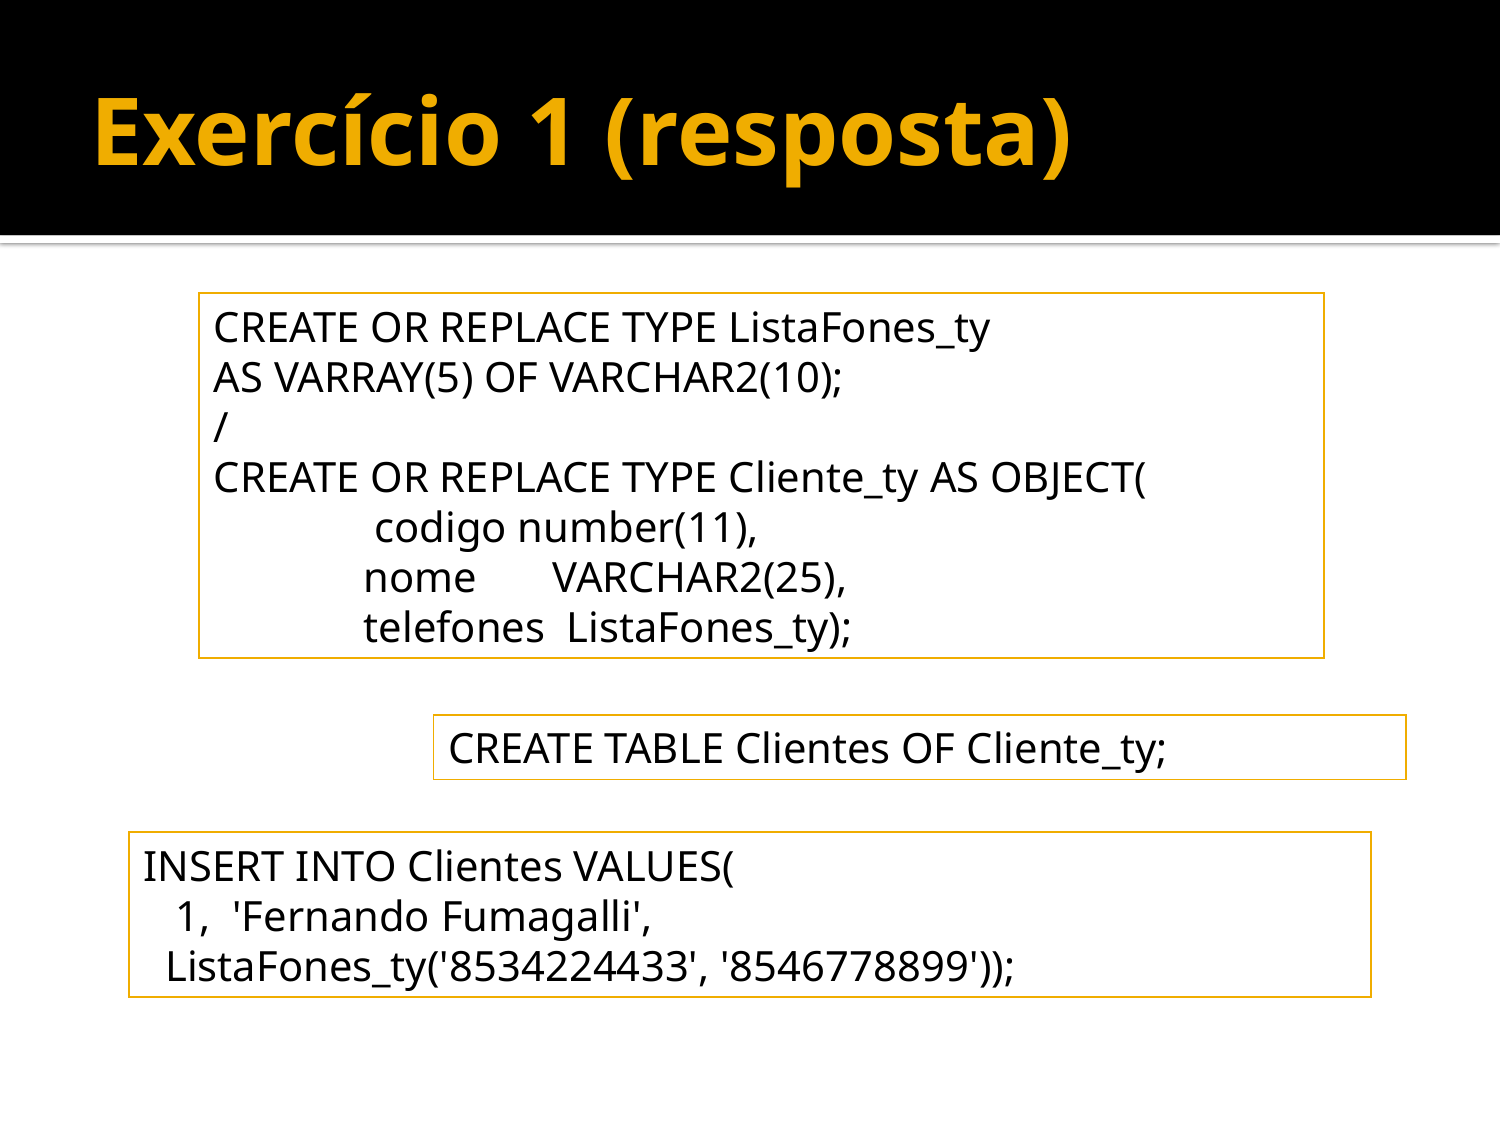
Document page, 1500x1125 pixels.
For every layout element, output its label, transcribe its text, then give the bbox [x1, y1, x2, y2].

text_box INSERT INTO Clientes VALUES( 1, 'Fernando Fumagalli', ListaFones_ty('8534224433', '8546778899')); [128, 832, 1372, 997]
text_box CREATE TABLE Clientes OF Cliente_ty; [433, 714, 1407, 780]
text_box CREATE OR REPLACE TYPE ListaFones_ty AS VARRAY(5) OF VARCHAR2(10); / CREATE OR REPLACE TYPE Cliente_ty AS OBJECT( codigo number(11), nome VARCHAR2(25), telefones ListaFones_ty); [199, 292, 1325, 658]
title Exercício 1 (resposta) [75, 25, 1425, 231]
